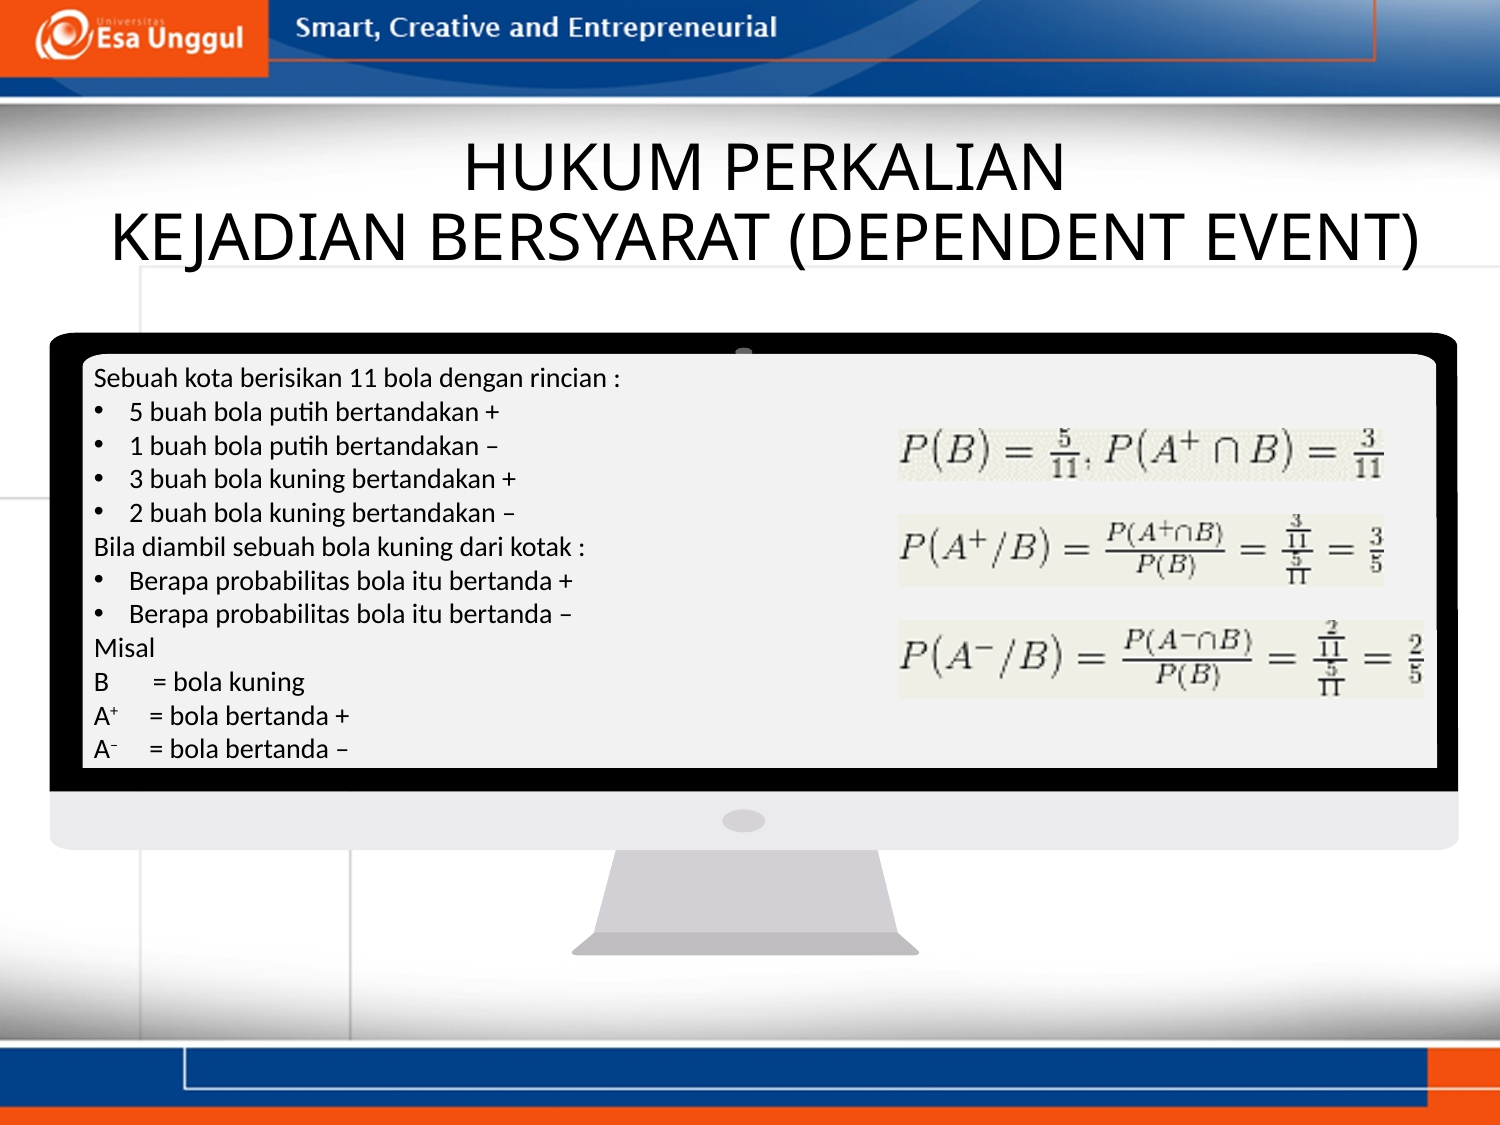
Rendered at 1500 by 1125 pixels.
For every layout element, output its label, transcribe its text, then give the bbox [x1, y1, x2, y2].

title HUKUM PERKALIAN KEJADIAN BERSYARAT (DEPENDENT EVENT) [15, 124, 1500, 284]
picture [0, 0, 1500, 1125]
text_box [49, 332, 1459, 956]
